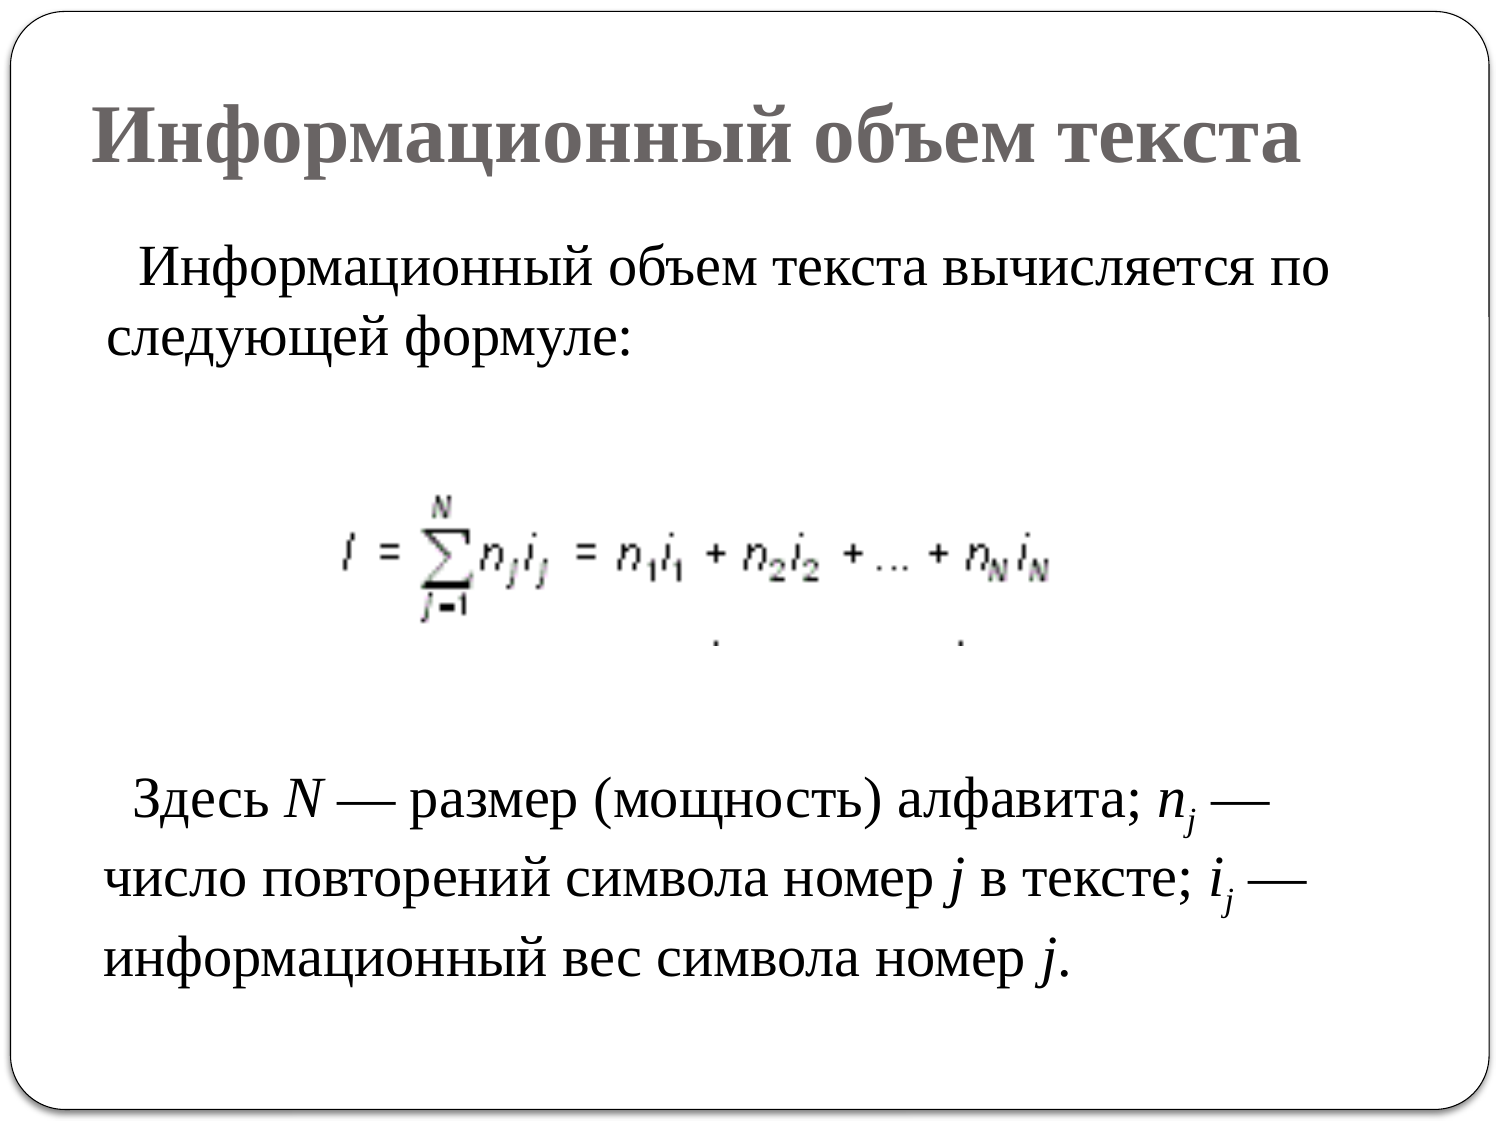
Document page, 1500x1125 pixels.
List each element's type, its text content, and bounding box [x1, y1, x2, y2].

text_box Здесь N — размер (мощность) алфавита; nj — число повторений символа номер j в тексте; ij — информационный вес символа номер j. [88, 751, 1424, 996]
title Информационный объем текста [76, 42, 1352, 194]
list Информационный объем текста вычисляется по следующей формуле: [76, 219, 1427, 438]
picture [288, 455, 1283, 646]
